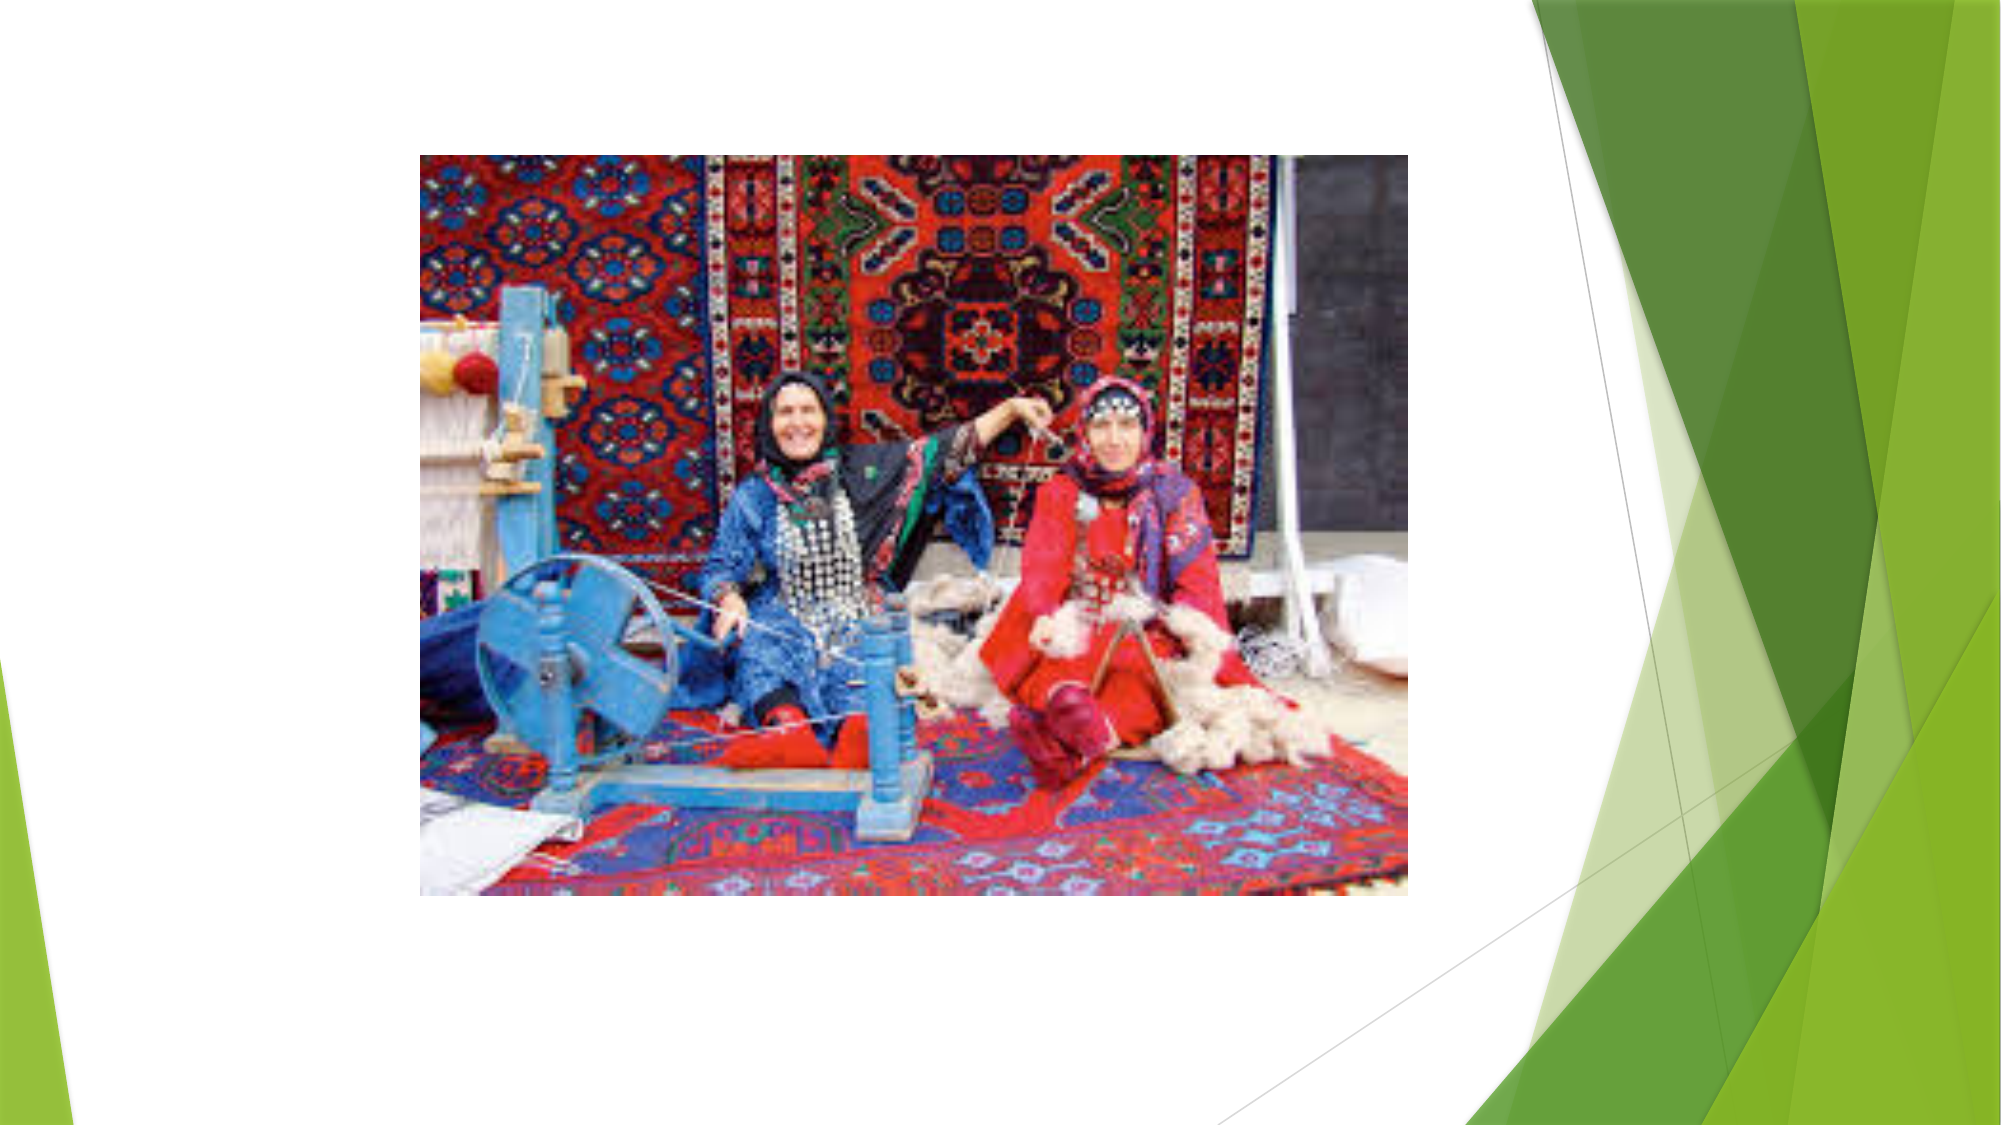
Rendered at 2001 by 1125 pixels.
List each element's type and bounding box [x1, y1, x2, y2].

list [419, 155, 1408, 896]
